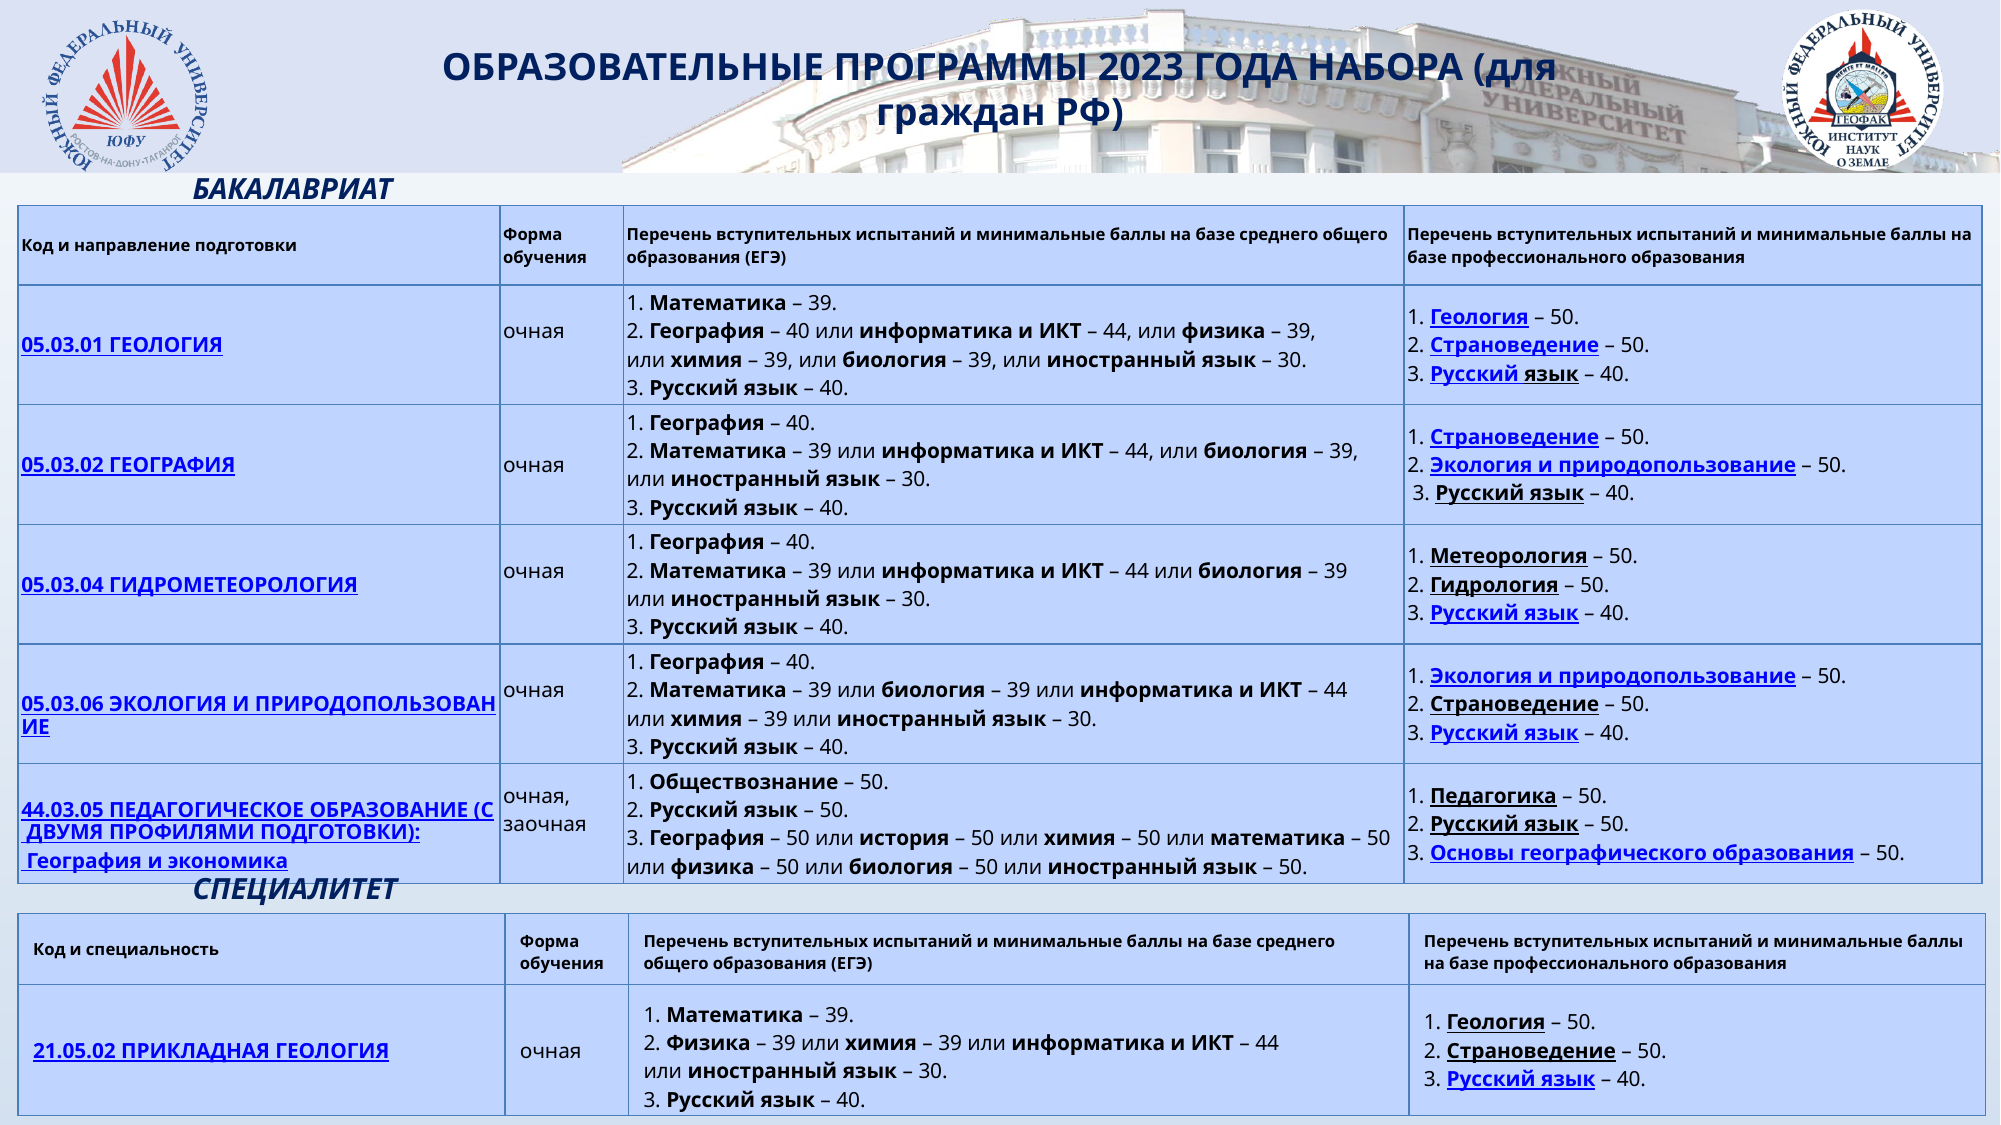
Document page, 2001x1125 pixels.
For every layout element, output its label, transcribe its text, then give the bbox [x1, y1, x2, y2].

table_cell 1. Обществознание – 50. 2. Русский язык – 50. 3. География – 50 или история – 50 или химия – 50 или математика – 50 или физика – 50 или биология – 50 или иностранный язык – 50. [624, 764, 1403, 883]
picture [31, 0, 218, 183]
table_cell очная [501, 286, 623, 404]
table_cell 05.03.06 ЭКОЛОГИЯ И ПРИРОДОПОЛЬЗОВАНИЕ [19, 645, 499, 763]
table_header Форма обучения [501, 213, 623, 284]
text_box СПЕЦИАЛИТЕТ [177, 862, 1178, 913]
table_header Перечень вступительных испытаний и минимальные баллы на базе среднего общего образования (ЕГЭ) [624, 206, 1403, 284]
text_box БАКАЛАВРИАТ [177, 162, 1178, 213]
table_header Перечень вступительных испытаний и минимальные баллы на базе среднего общего образования (ЕГЭ) [629, 914, 1408, 984]
table_cell 1. Математика – 39. 2. Физика – 39 или химия – 39 или информатика и ИКТ – 44 или иностранный язык – 30. 3. Русский язык – 40. [629, 985, 1408, 1115]
table_cell 05.03.01 ГЕОЛОГИЯ [19, 286, 499, 404]
table_cell 1. Математика – 39. 2. География – 40 или информатика и ИКТ – 44, или физика – 39, или химия – 39, или биология – 39, или иностранный язык – 30. 3. Русский язык – 40. [624, 286, 1403, 404]
table_cell очная [501, 405, 623, 524]
picture [621, 0, 2000, 173]
table_header Перечень вступительных испытаний и минимальные баллы на базе профессионального образования [1405, 206, 1981, 284]
table_cell 1. География – 40. 2. Математика – 39 или информатика и ИКТ – 44 или биология – 39 или иностранный язык – 30. 3. Русский язык – 40. [624, 525, 1403, 643]
table_cell 1. Страноведение – 50. 2. Экология и природопользование – 50. 3. Русский язык – 40. [1405, 405, 1981, 524]
table_header Код и направление подготовки [19, 206, 499, 284]
table_cell 1. География – 40. 2. Математика – 39 или информатика и ИКТ – 44, или биология – 39, или иностранный язык – 30. 3. Русский язык – 40. [624, 405, 1403, 524]
table_cell 1. Метеорология – 50. 2. Гидрология – 50. 3. Русский язык – 40. [1405, 525, 1981, 643]
table_cell 21.05.02 ПРИКЛАДНАЯ ГЕОЛОГИЯ [19, 985, 504, 1115]
table_cell 1. Геология – 50. 2. Страноведение – 50. 3. Русский язык – 40. [1405, 286, 1981, 404]
table_header Код и специальность [19, 914, 504, 984]
table_cell 1. Экология и природопользование – 50. 2. Страноведение – 50. 3. Русский язык – 40. [1405, 645, 1981, 763]
table_cell 44.03.05 ПЕДАГОГИЧЕСКОЕ ОБРАЗОВАНИЕ (С ДВУМЯ ПРОФИЛЯМИ ПОДГОТОВКИ): География и экономика [19, 764, 499, 883]
table_cell 1. Педагогика – 50. 2. Русский язык – 50. 3. Основы географического образования – 50. [1405, 764, 1981, 883]
table_cell 1. Геология – 50. 2. Cтрановедение – 50. 3. Русский язык – 40. [1410, 985, 1985, 1115]
table_header Форма обучения [506, 914, 628, 984]
table_cell 1. География – 40. 2. Математика – 39 или биология – 39 или информатика и ИКТ – 44 или химия – 39 или иностранный язык – 30. 3. Русский язык – 40. [624, 645, 1403, 763]
text_box ОБРАЗОВАТЕЛЬНЫЕ ПРОГРАММЫ 2023 ГОДА НАБОРА (для граждан РФ) [358, 35, 1641, 141]
table_cell очная [501, 525, 623, 643]
table_cell 05.03.04 ГИДРОМЕТЕОРОЛОГИЯ [19, 525, 499, 643]
table_header Перечень вступительных испытаний и минимальные баллы на базе профессионального образования [1410, 914, 1985, 984]
table_cell очная [501, 645, 623, 763]
table_cell очная, заочная [501, 764, 623, 862]
table_cell очная [506, 985, 628, 1115]
table_cell 05.03.02 ГЕОГРАФИЯ [19, 405, 499, 524]
